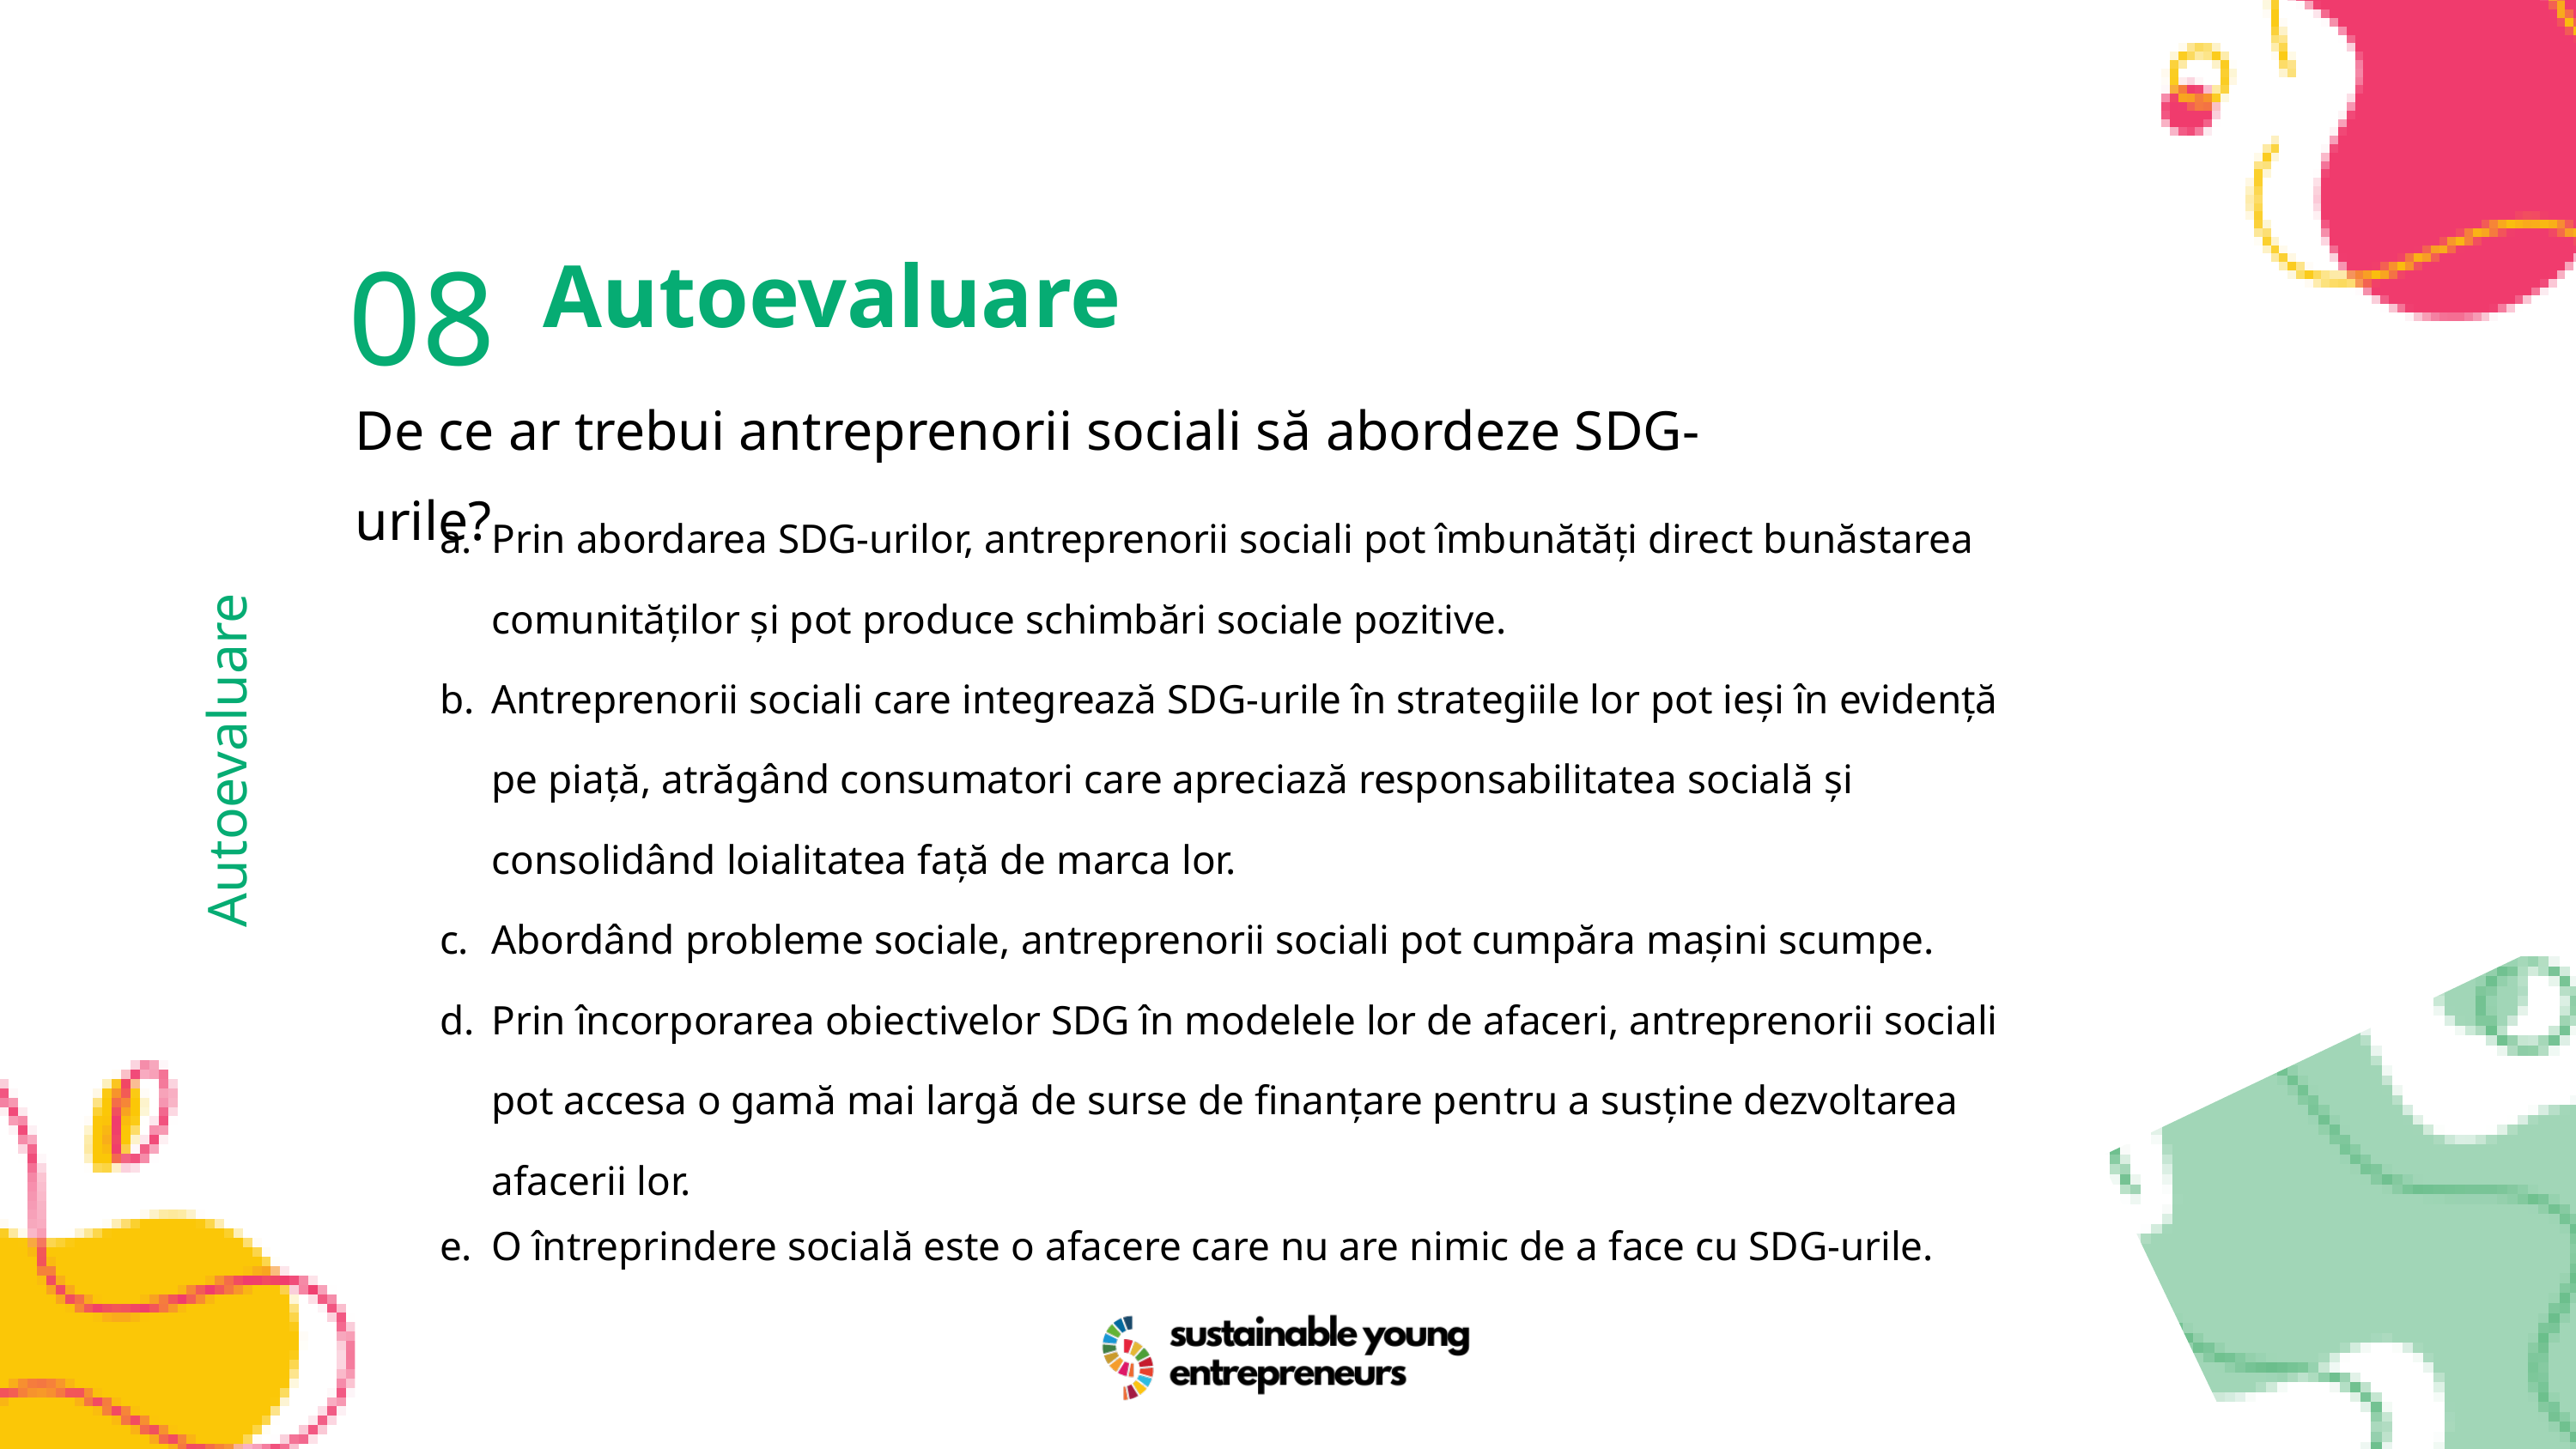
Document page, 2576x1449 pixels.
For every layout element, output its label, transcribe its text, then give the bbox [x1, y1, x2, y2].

text_box Autoevaluare [148, 451, 258, 928]
text_box Autoevaluare [543, 200, 1370, 345]
text_box Prin abordarea SDG-urilor, antreprenorii sociali pot îmbunătăți direct bunăstarea comunităților și pot produce schimbări sociale pozitive. Antreprenorii sociali care integrează SDG-urile în strategiile lor pot ieși în evidență pe piață, atrăgând consumatori care apreciază responsabilitatea socială și consolidând loialitatea față de marca lor. Abordând probleme sociale, antreprenorii sociali pot cumpăra mașini scumpe. Prin încorporarea obiectivelor SDG în modelele lor de afaceri, antreprenorii sociali pot accesa o gamă mai largă de surse de finanțare pentru a susține dezvoltarea afacerii lor. O întreprindere socială este o afacere care nu are nimic de a face cu SDG-urile. [427, 481, 2028, 1270]
text_box [0, 1014, 355, 1449]
text_box [2099, 930, 2576, 1449]
text_box 08 [301, 173, 544, 391]
text_box [2154, 0, 2576, 330]
text_box [1086, 1303, 1490, 1416]
text_box De ce ar trebui antreprenorii sociali să abordeze SDG-urile? [355, 370, 1807, 551]
